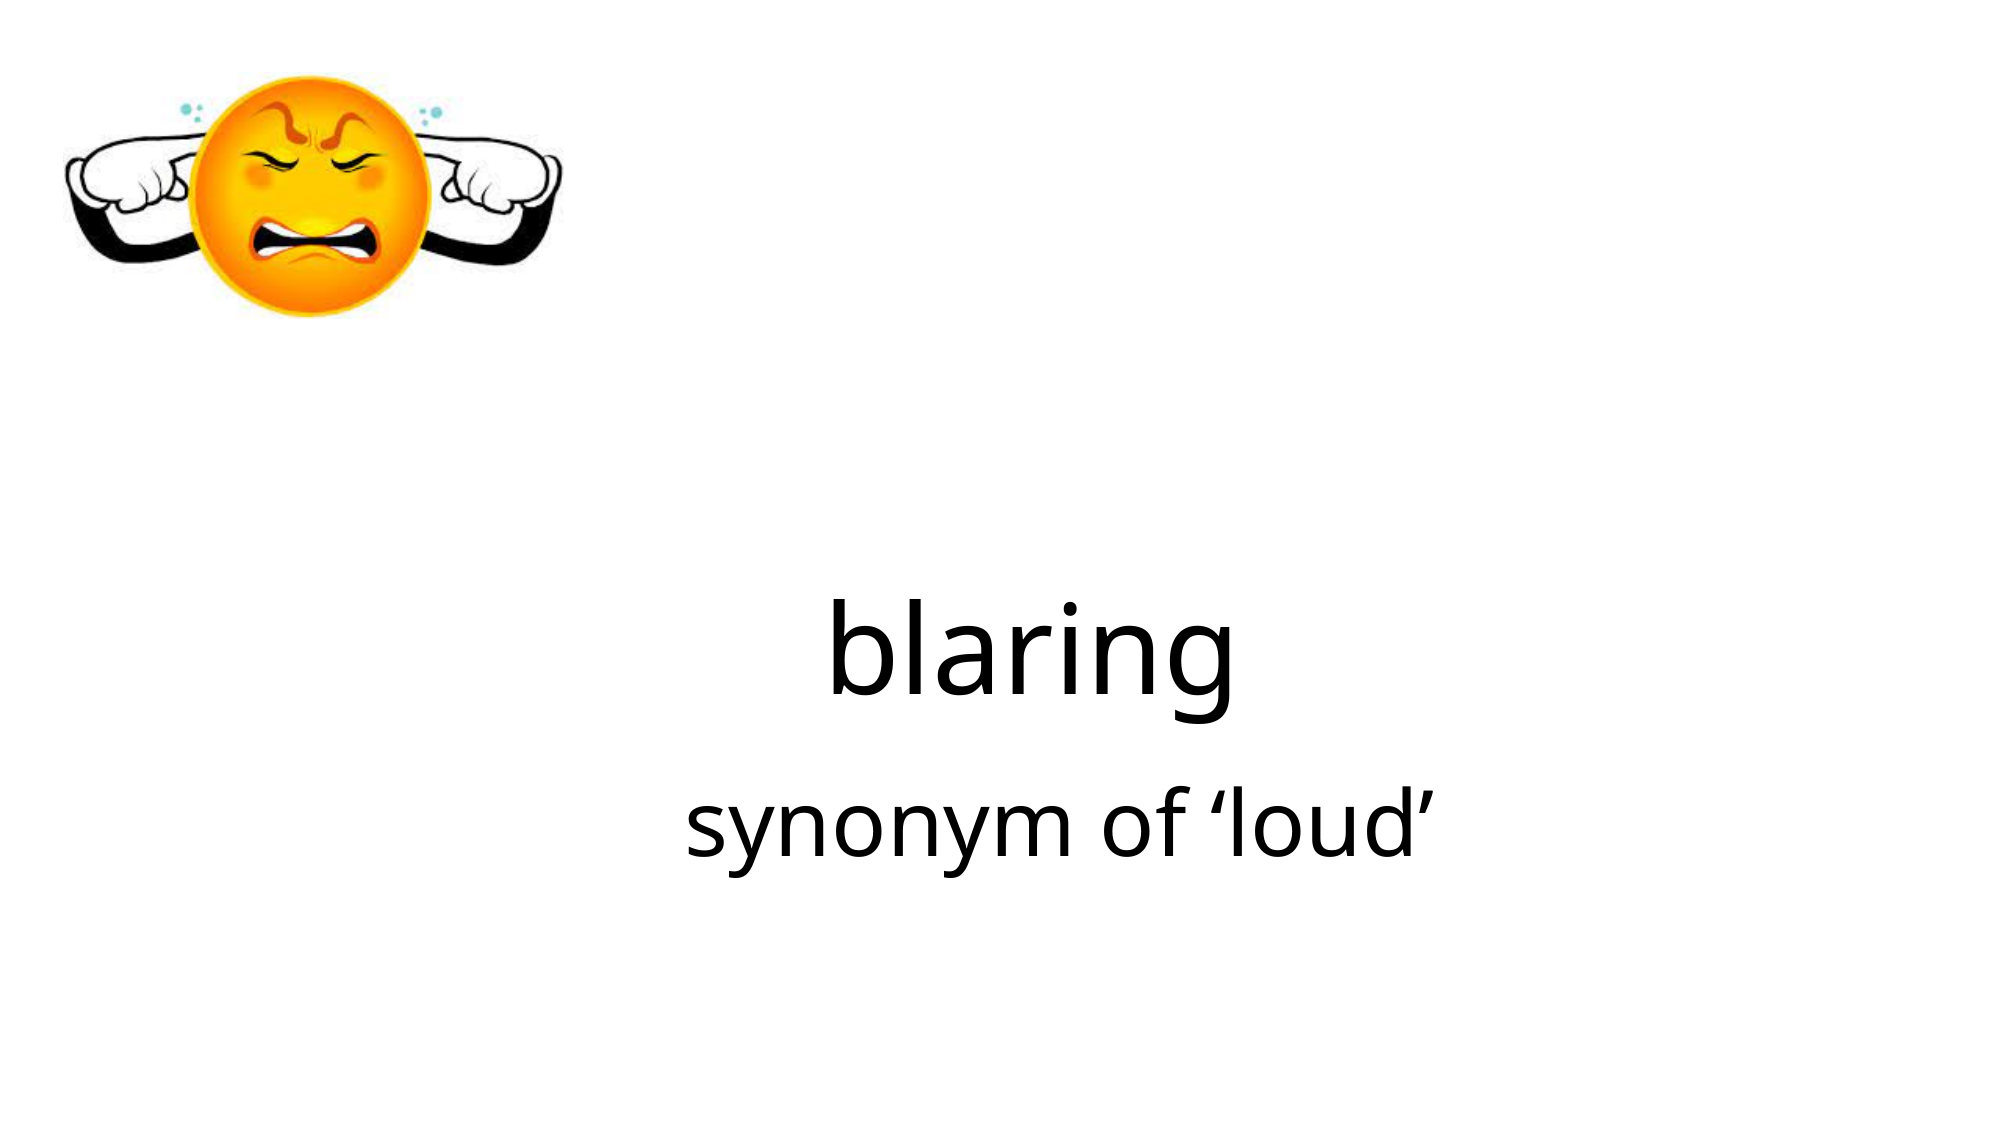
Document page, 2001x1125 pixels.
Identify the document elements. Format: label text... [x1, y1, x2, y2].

text_box synonym of ‘loud’ [185, 761, 1911, 884]
picture [63, 72, 566, 319]
title blaring [185, 485, 1911, 729]
